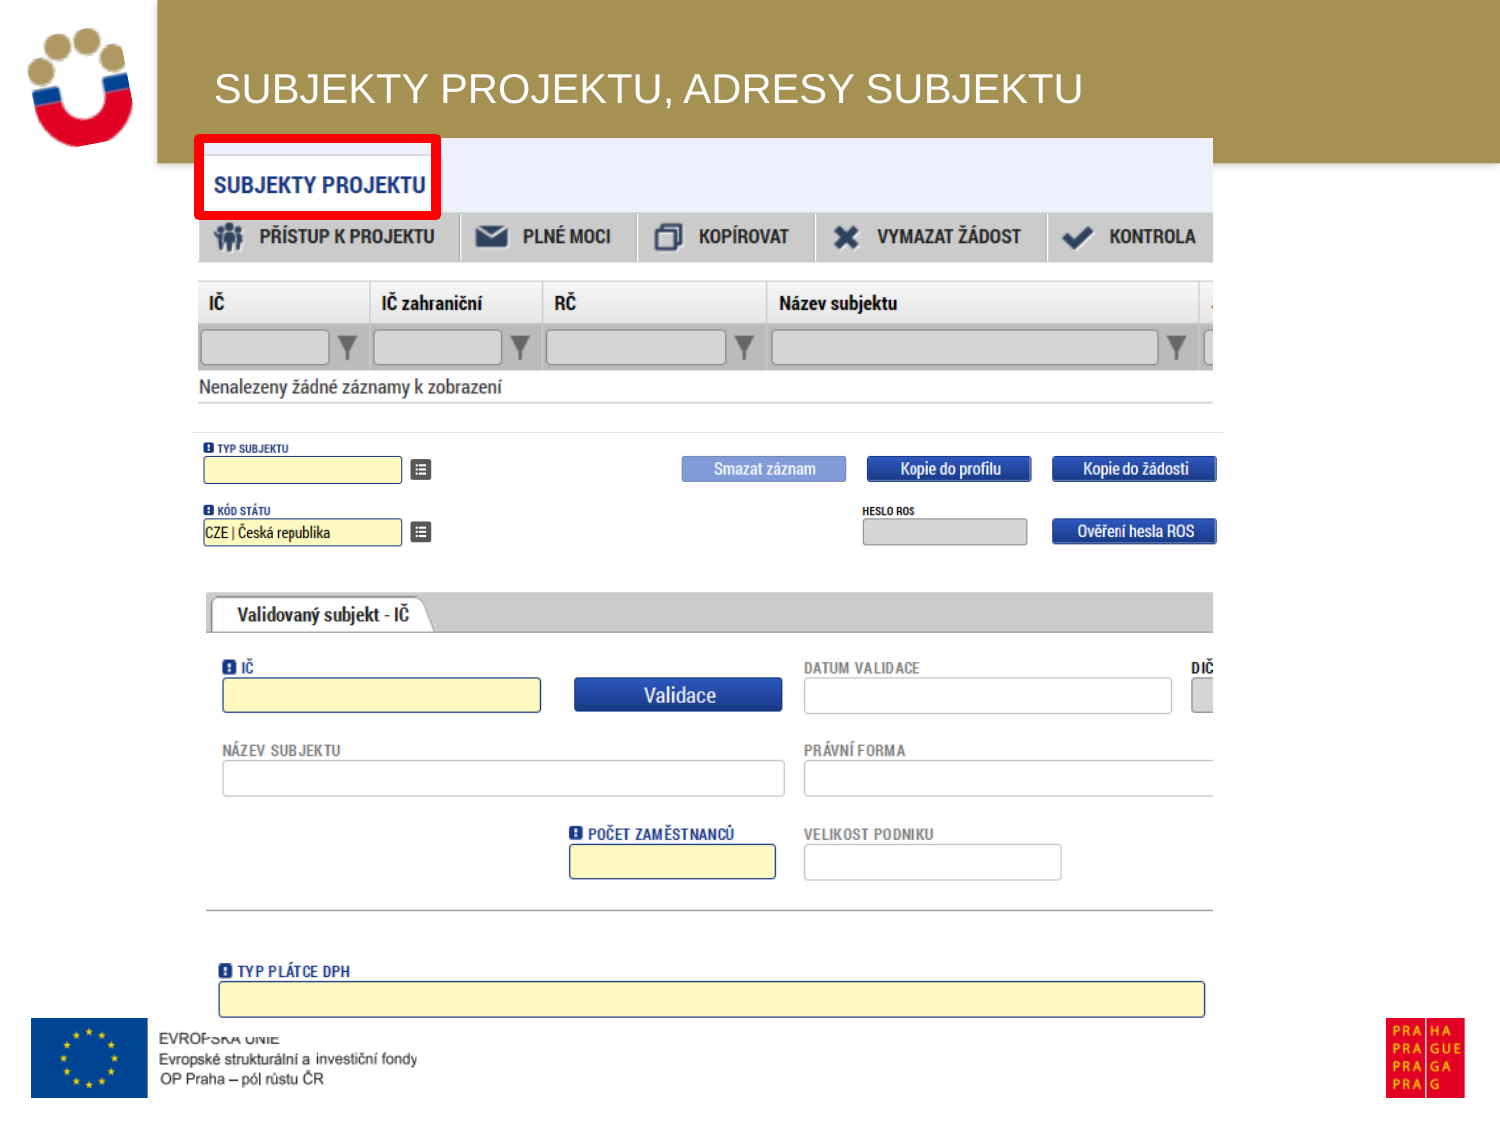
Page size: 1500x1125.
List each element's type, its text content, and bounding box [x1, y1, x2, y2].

title SUBJEKTY PROJEKTU, ADRESY SUBJEKTU [198, 60, 1425, 113]
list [188, 431, 1223, 588]
picture [205, 586, 1213, 1038]
picture [198, 138, 1213, 404]
